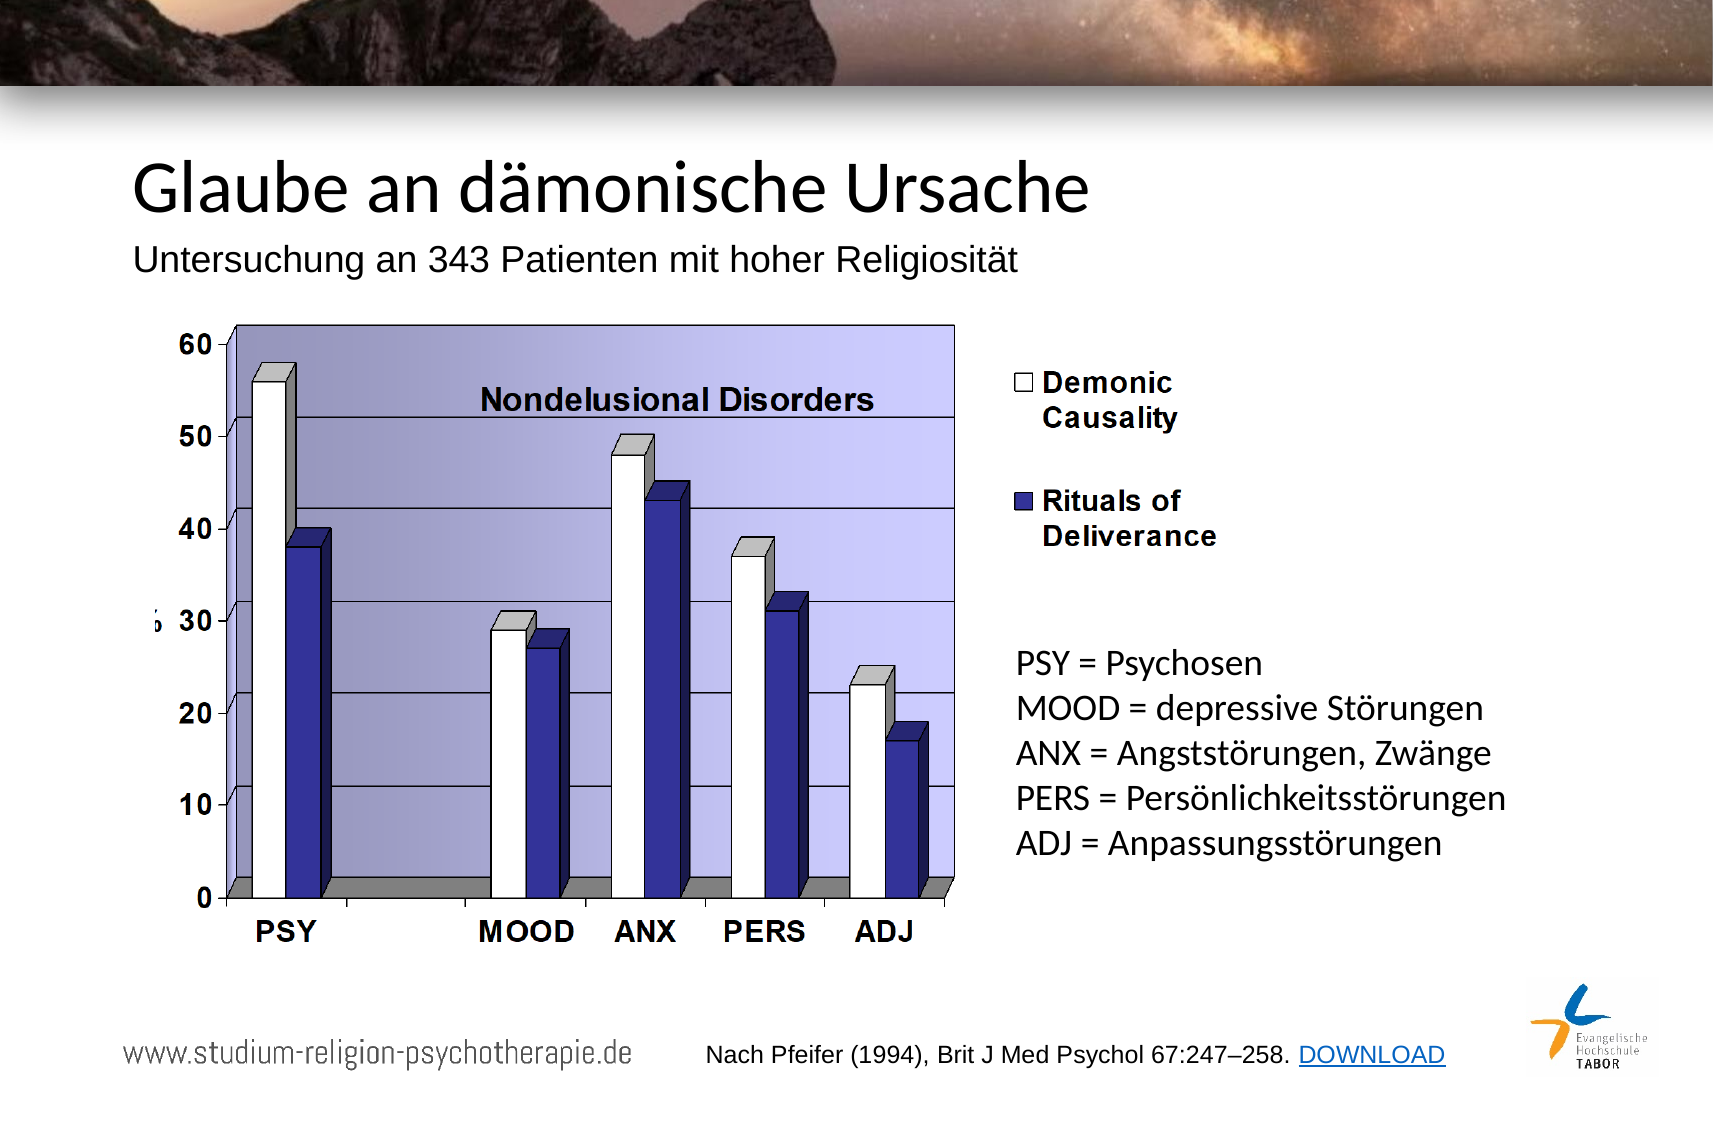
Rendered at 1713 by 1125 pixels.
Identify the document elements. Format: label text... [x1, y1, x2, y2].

title Glaube an dämonische Ursache [117, 126, 1595, 251]
picture [117, 1034, 635, 1074]
text_box Untersuchung an 343 Patienten mit hoher Religiosität [117, 227, 1329, 287]
picture [1526, 977, 1659, 1077]
picture [0, 0, 1713, 86]
text_box Nach Pfeifer (1994), Brit J Med Psychol 67:247–258. DOWNLOAD [690, 1031, 1616, 1077]
text_box PSY = Psychosen MOOD = depressive Störungen ANX = Angststörungen, Zwänge PERS = Persönlichkeitsstörungen ADJ = Anpassungsstörungen [1236, 630, 1539, 871]
picture [155, 299, 1236, 953]
